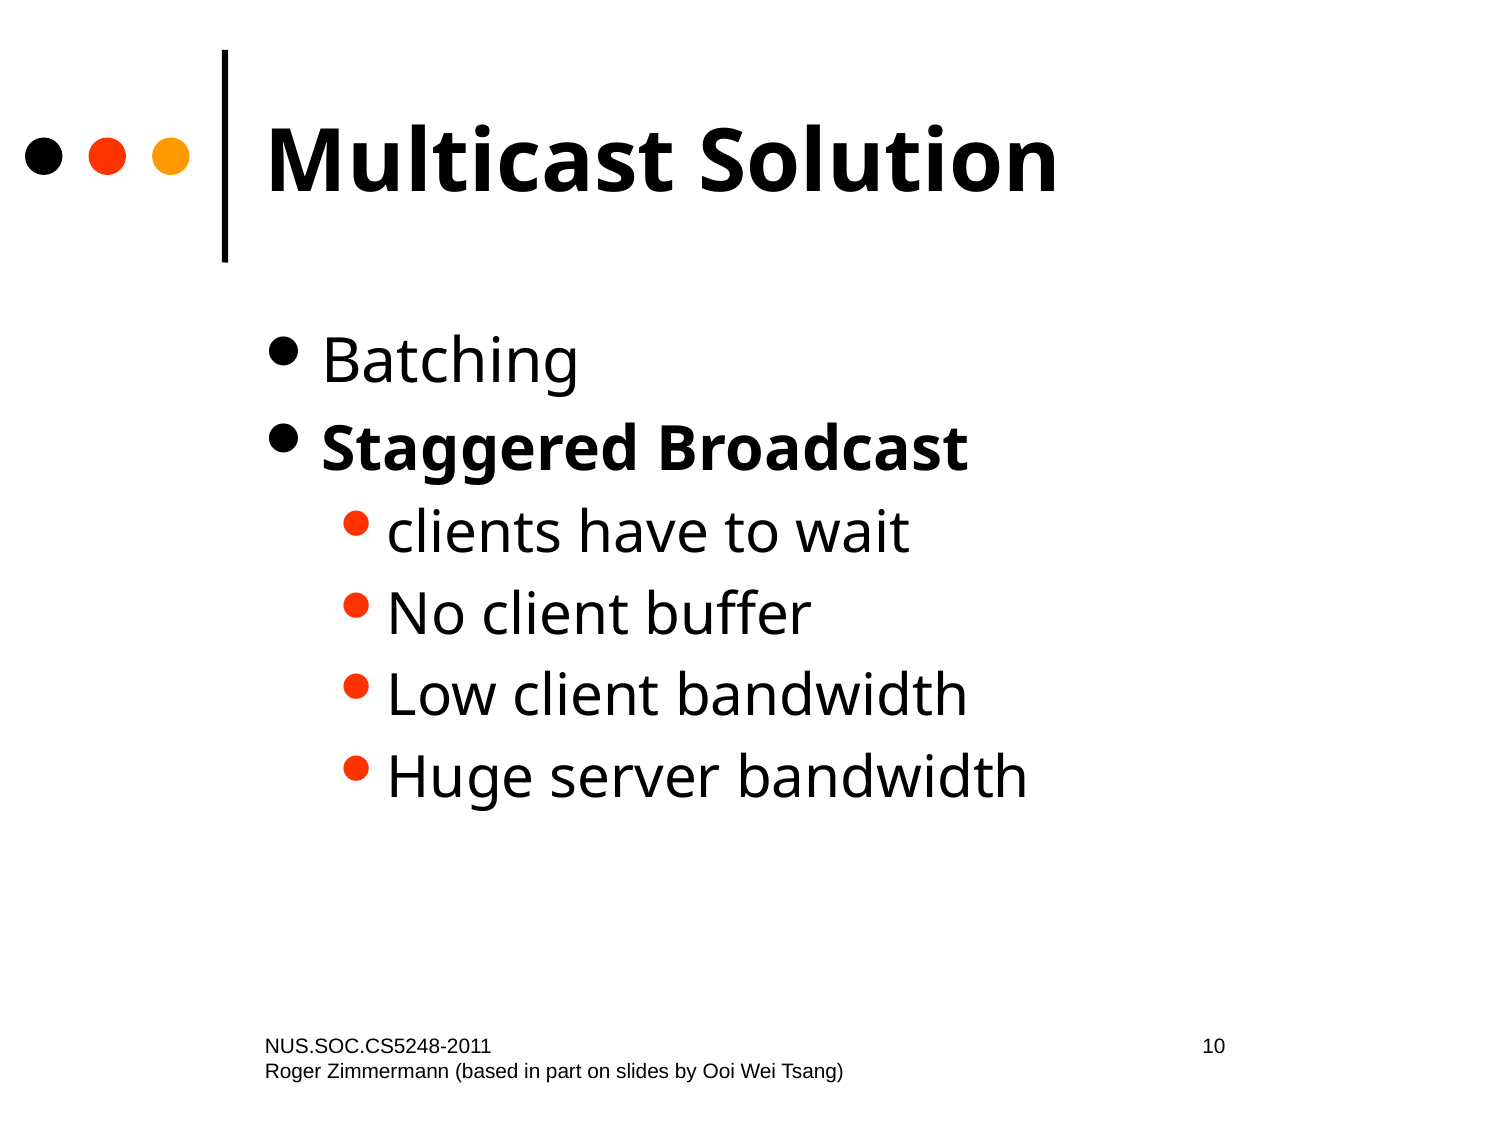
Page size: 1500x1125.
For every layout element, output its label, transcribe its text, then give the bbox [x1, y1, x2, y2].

list Batching Staggered Broadcast clients have to wait No client buffer Low client bandwidth Huge server bandwidth [249, 312, 1401, 988]
footer NUS.SOC.CS5248-2011 Roger Zimmermann (based in part on slides by Ooi Wei Tsang) [249, 1024, 888, 1101]
title Multicast Solution [249, 30, 1401, 282]
slide_number 10 [1187, 1024, 1401, 1101]
